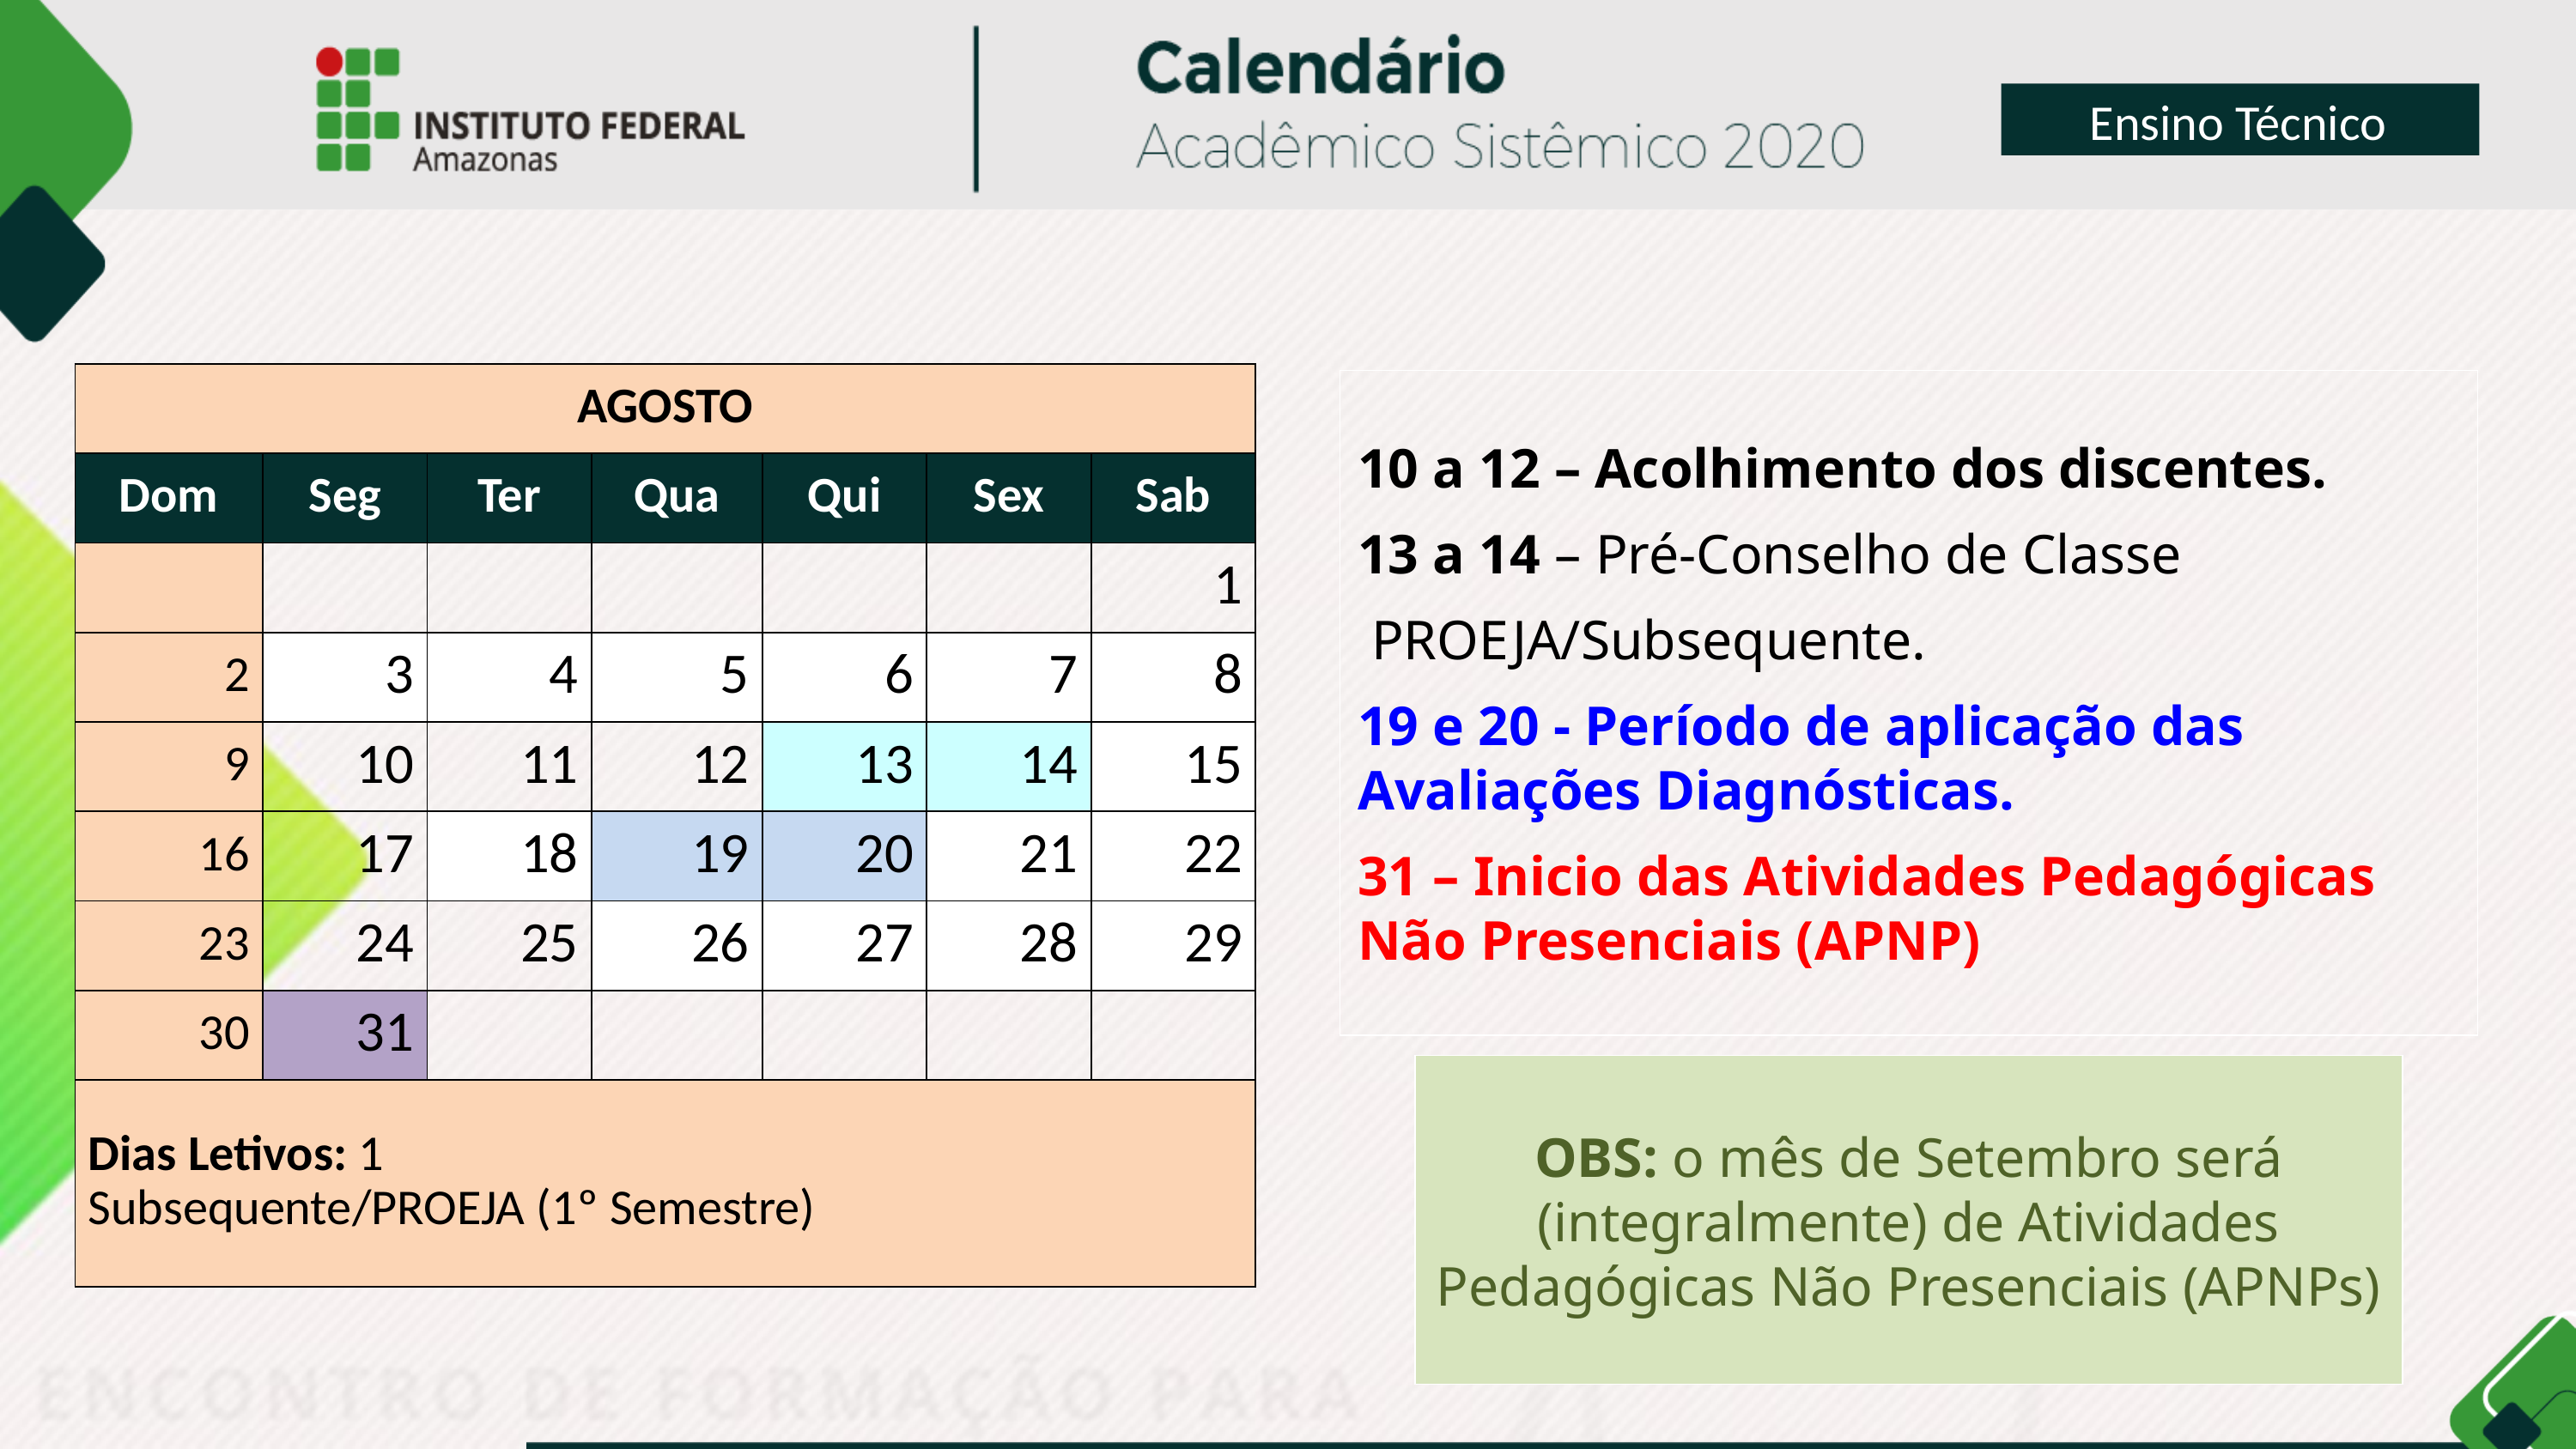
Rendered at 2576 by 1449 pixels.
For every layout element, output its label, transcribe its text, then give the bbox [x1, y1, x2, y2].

table_cell Dom [76, 454, 262, 543]
table_cell 8 [1092, 634, 1255, 721]
table_cell 13 [763, 723, 926, 810]
table_cell 1 [1092, 543, 1255, 632]
text_box OBS: o mês de Setembro será (integralmente) de Atividades Pedagógicas Não Presenciais (APNPs) [1415, 1055, 2403, 1294]
table_cell 31 [264, 991, 427, 1079]
table_cell 29 [1092, 901, 1255, 990]
table_cell 9 [76, 723, 262, 810]
table_cell 22 [1092, 812, 1255, 900]
table_cell Sex [927, 454, 1091, 543]
table_cell 12 [592, 723, 762, 810]
table_cell 3 [264, 634, 427, 721]
table_cell 10 [264, 723, 427, 810]
table_cell [927, 991, 1091, 1079]
table_cell 27 [763, 901, 926, 990]
table_cell 26 [592, 901, 762, 990]
table_cell [76, 543, 262, 632]
table_cell 7 [927, 634, 1091, 721]
table_cell Sab [1092, 454, 1255, 543]
table_cell [592, 543, 762, 632]
table_cell 28 [927, 901, 1091, 990]
table_cell [763, 543, 926, 632]
table_cell 4 [428, 634, 591, 721]
table_cell 17 [264, 812, 427, 900]
table_cell 14 [927, 723, 1091, 810]
table_cell 5 [592, 634, 762, 721]
table_cell 21 [927, 812, 1091, 900]
table_cell 23 [76, 901, 262, 990]
table_cell [927, 543, 1091, 632]
table_cell 25 [428, 901, 591, 990]
table_cell 11 [428, 723, 591, 810]
table_cell 30 [76, 991, 262, 1079]
table_cell 2 [76, 634, 262, 721]
table_cell [428, 543, 591, 632]
table_cell [592, 991, 762, 1079]
table_header AGOSTO [76, 366, 1255, 452]
table_cell 19 [592, 812, 762, 900]
table_cell Qui [763, 454, 926, 543]
table_cell [1092, 991, 1255, 1079]
table_cell 20 [763, 812, 926, 900]
table_cell 18 [428, 812, 591, 900]
table_cell Dias Letivos: 1 Subsequente/PROEJA (1º Semestre) [76, 1081, 1255, 1286]
picture [0, 0, 2576, 1449]
table_cell 6 [763, 634, 926, 721]
table_cell 24 [264, 901, 427, 990]
table_cell [763, 991, 926, 1079]
table_cell Seg [264, 454, 427, 543]
table_cell 15 [1092, 723, 1255, 810]
table_cell [264, 543, 427, 632]
table_cell Qua [592, 454, 762, 543]
table_cell 16 [76, 812, 262, 900]
table_cell [428, 991, 591, 1079]
text_box 10 a 12 – Acolhimento dos discentes. 13 a 14 – Pré-Conselho de Classe PROEJA/Subsequente. 19 e 20 - Período de aplicação das Avaliações Diagnósticas. 31 – Inicio das Atividades Pedagógicas Não Presenciais (APNP) [1340, 370, 2478, 1036]
table_cell Ter [428, 454, 591, 543]
